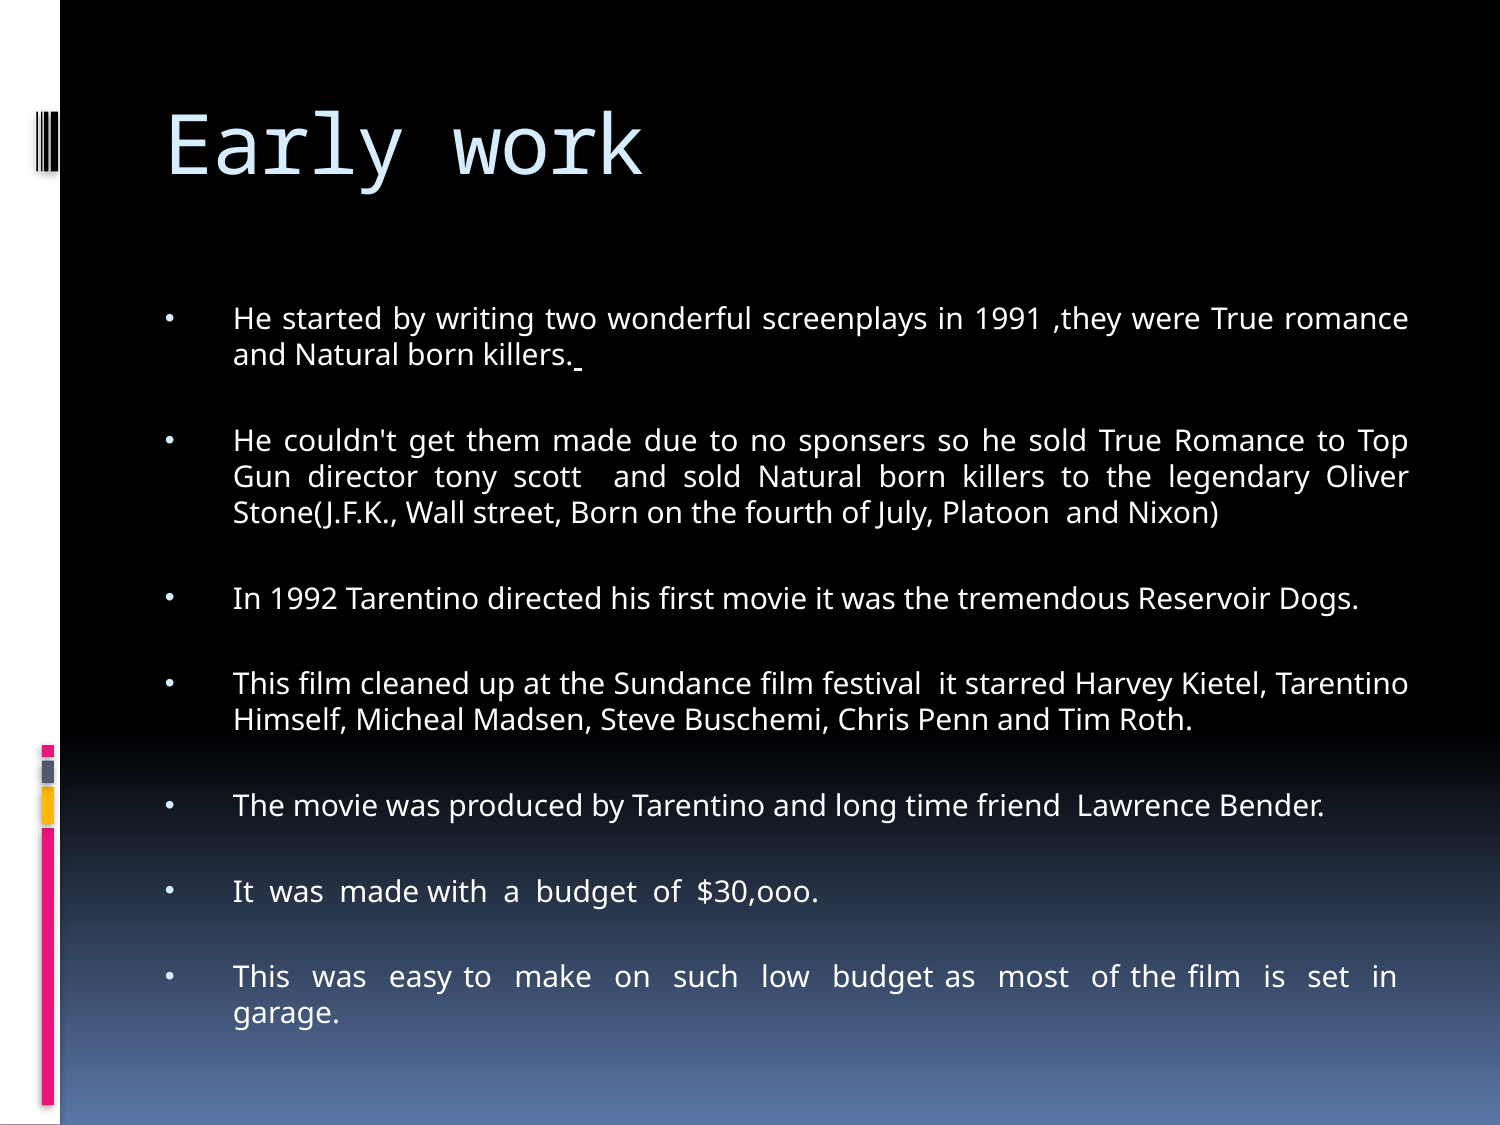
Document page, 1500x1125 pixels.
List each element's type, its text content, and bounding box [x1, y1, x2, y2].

title Early work [150, 83, 1425, 234]
list He started by writing two wonderful screenplays in 1991 ,they were True romance and Natural born killers. He couldn't get them made due to no sponsers so he sold True Romance to Top Gun director tony scott and sold Natural born killers to the legendary Oliver Stone(J.F.K., Wall street, Born on the fourth of July, Platoon and Nixon) In 1992 Tarentino directed his first movie it was the tremendous Reservoir Dogs. This film cleaned up at the Sundance film festival it starred Harvey Kietel, Tarentino Himself, Micheal Madsen, Steve Buschemi, Chris Penn and Tim Roth. The movie was produced by Tarentino and long time friend Lawrence Bender. It was made with a budget of $30,ooo. This was easy to make on such low budget as most of the film is set in garage. [150, 292, 1425, 1043]
